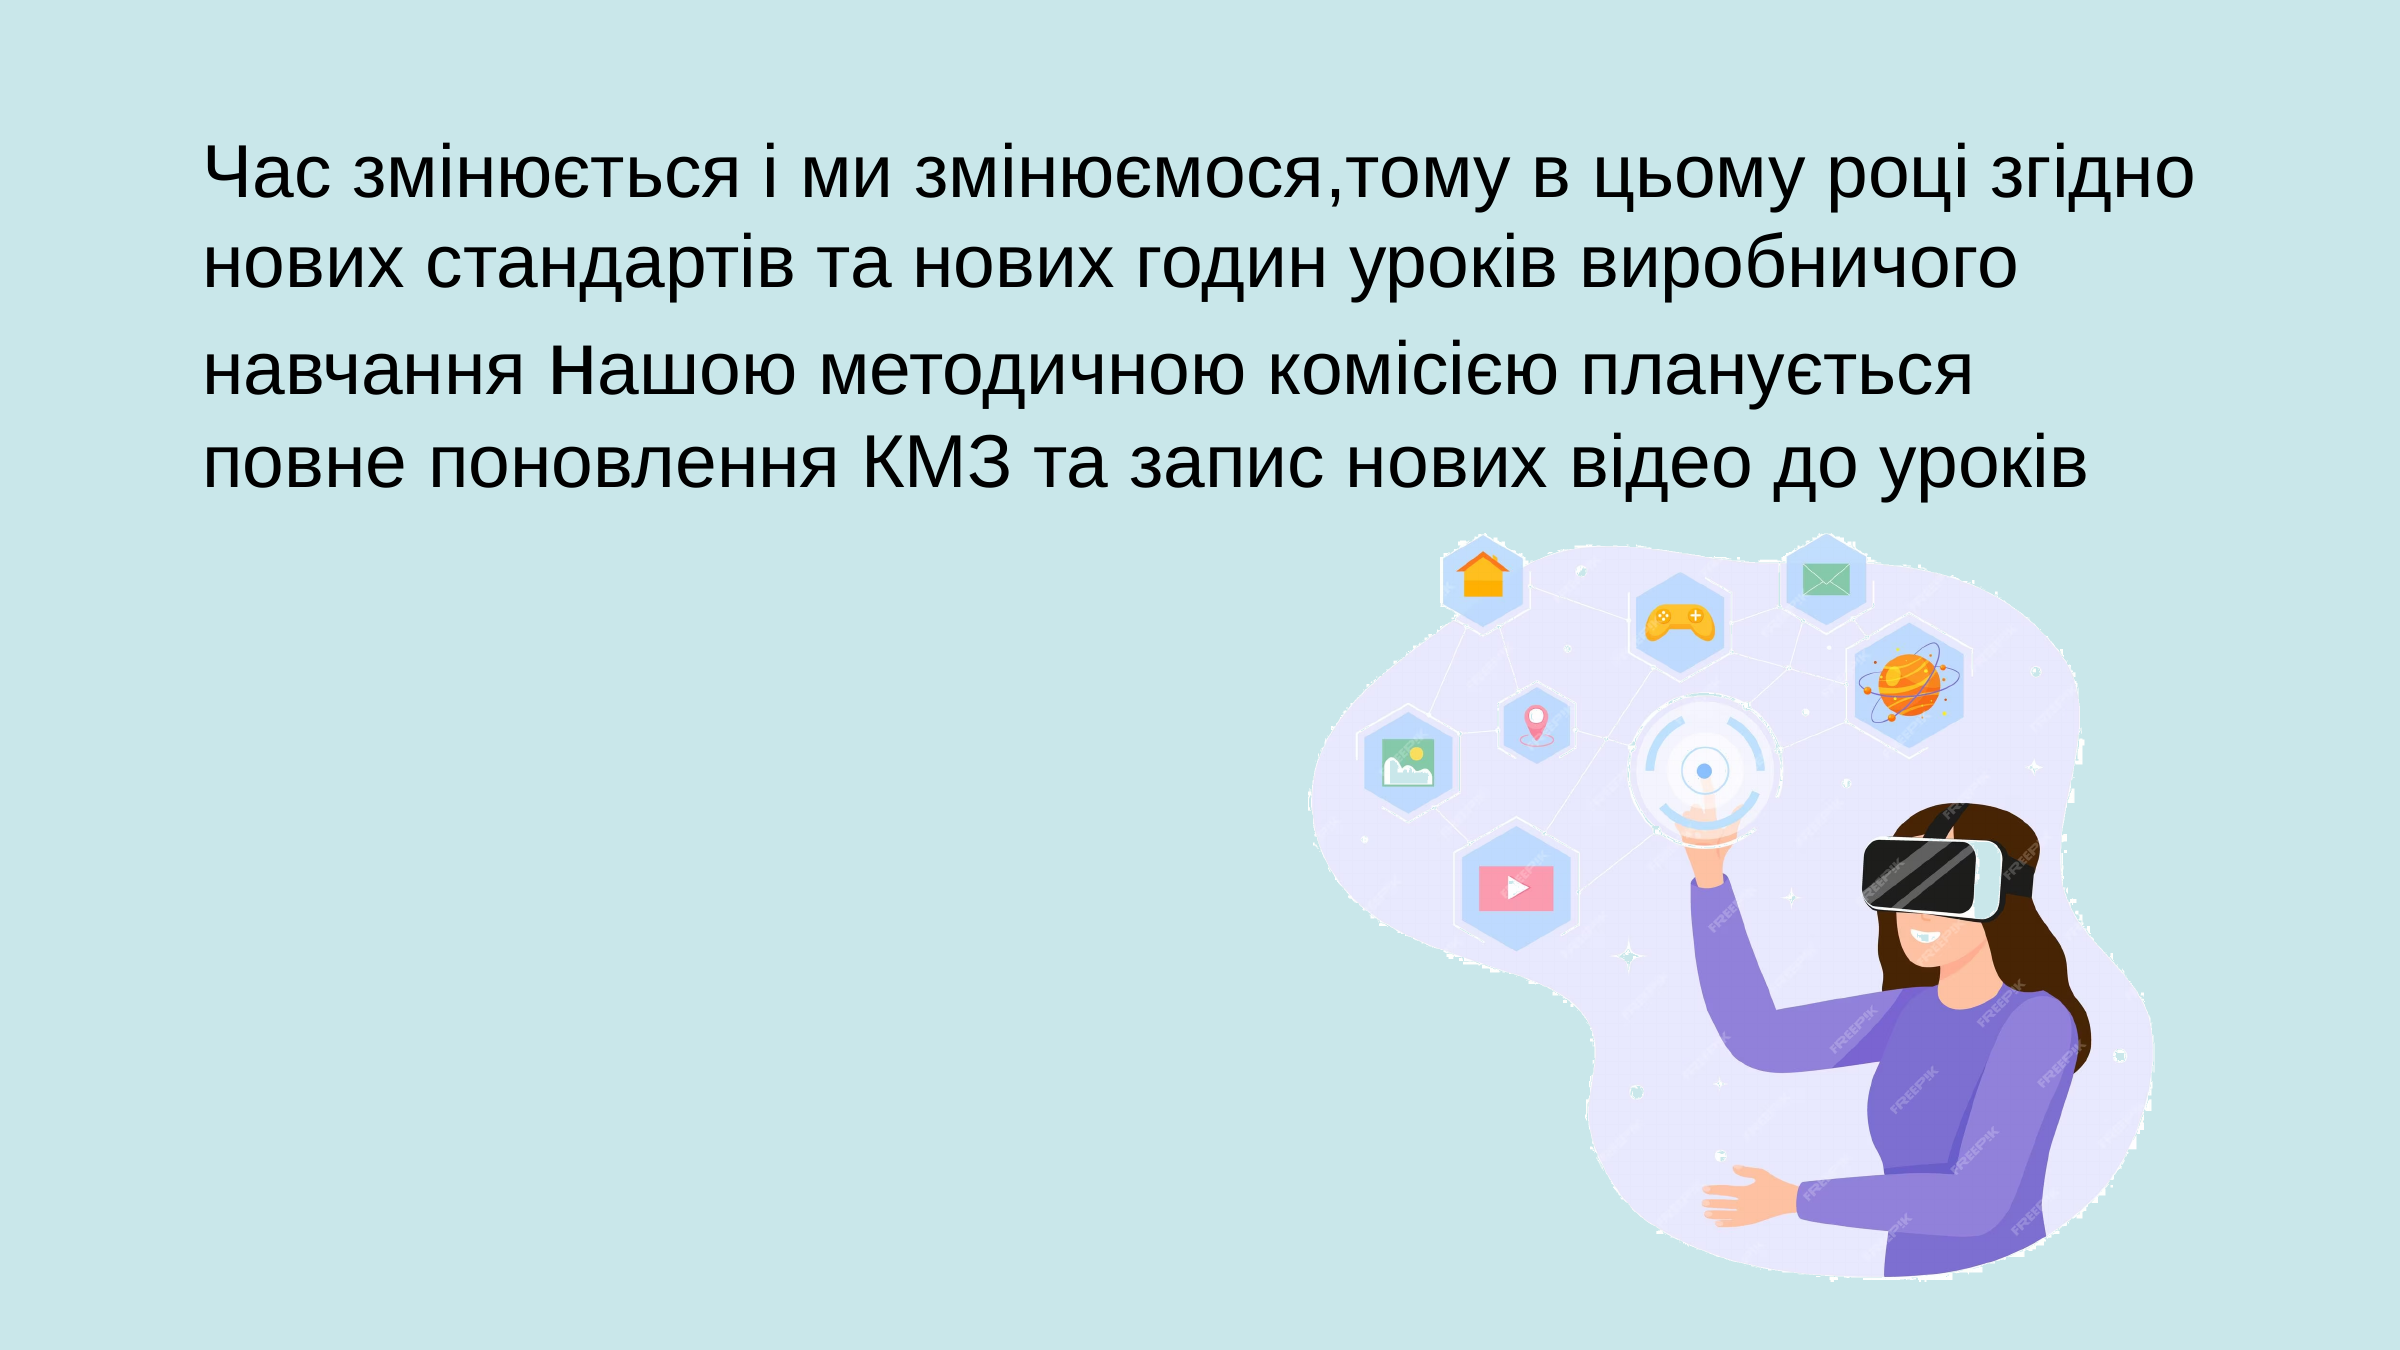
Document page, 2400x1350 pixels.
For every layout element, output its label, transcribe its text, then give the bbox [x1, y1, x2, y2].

text_box Час змінюється і ми змінюємося,тому в цьому році згідно нових стандартів та нових годин уроків виробничого навчання нашою методичною комісією планується повне поновлення КМЗ та запис нових відео до уроків [187, 115, 2216, 510]
picture [1250, 472, 2213, 1350]
